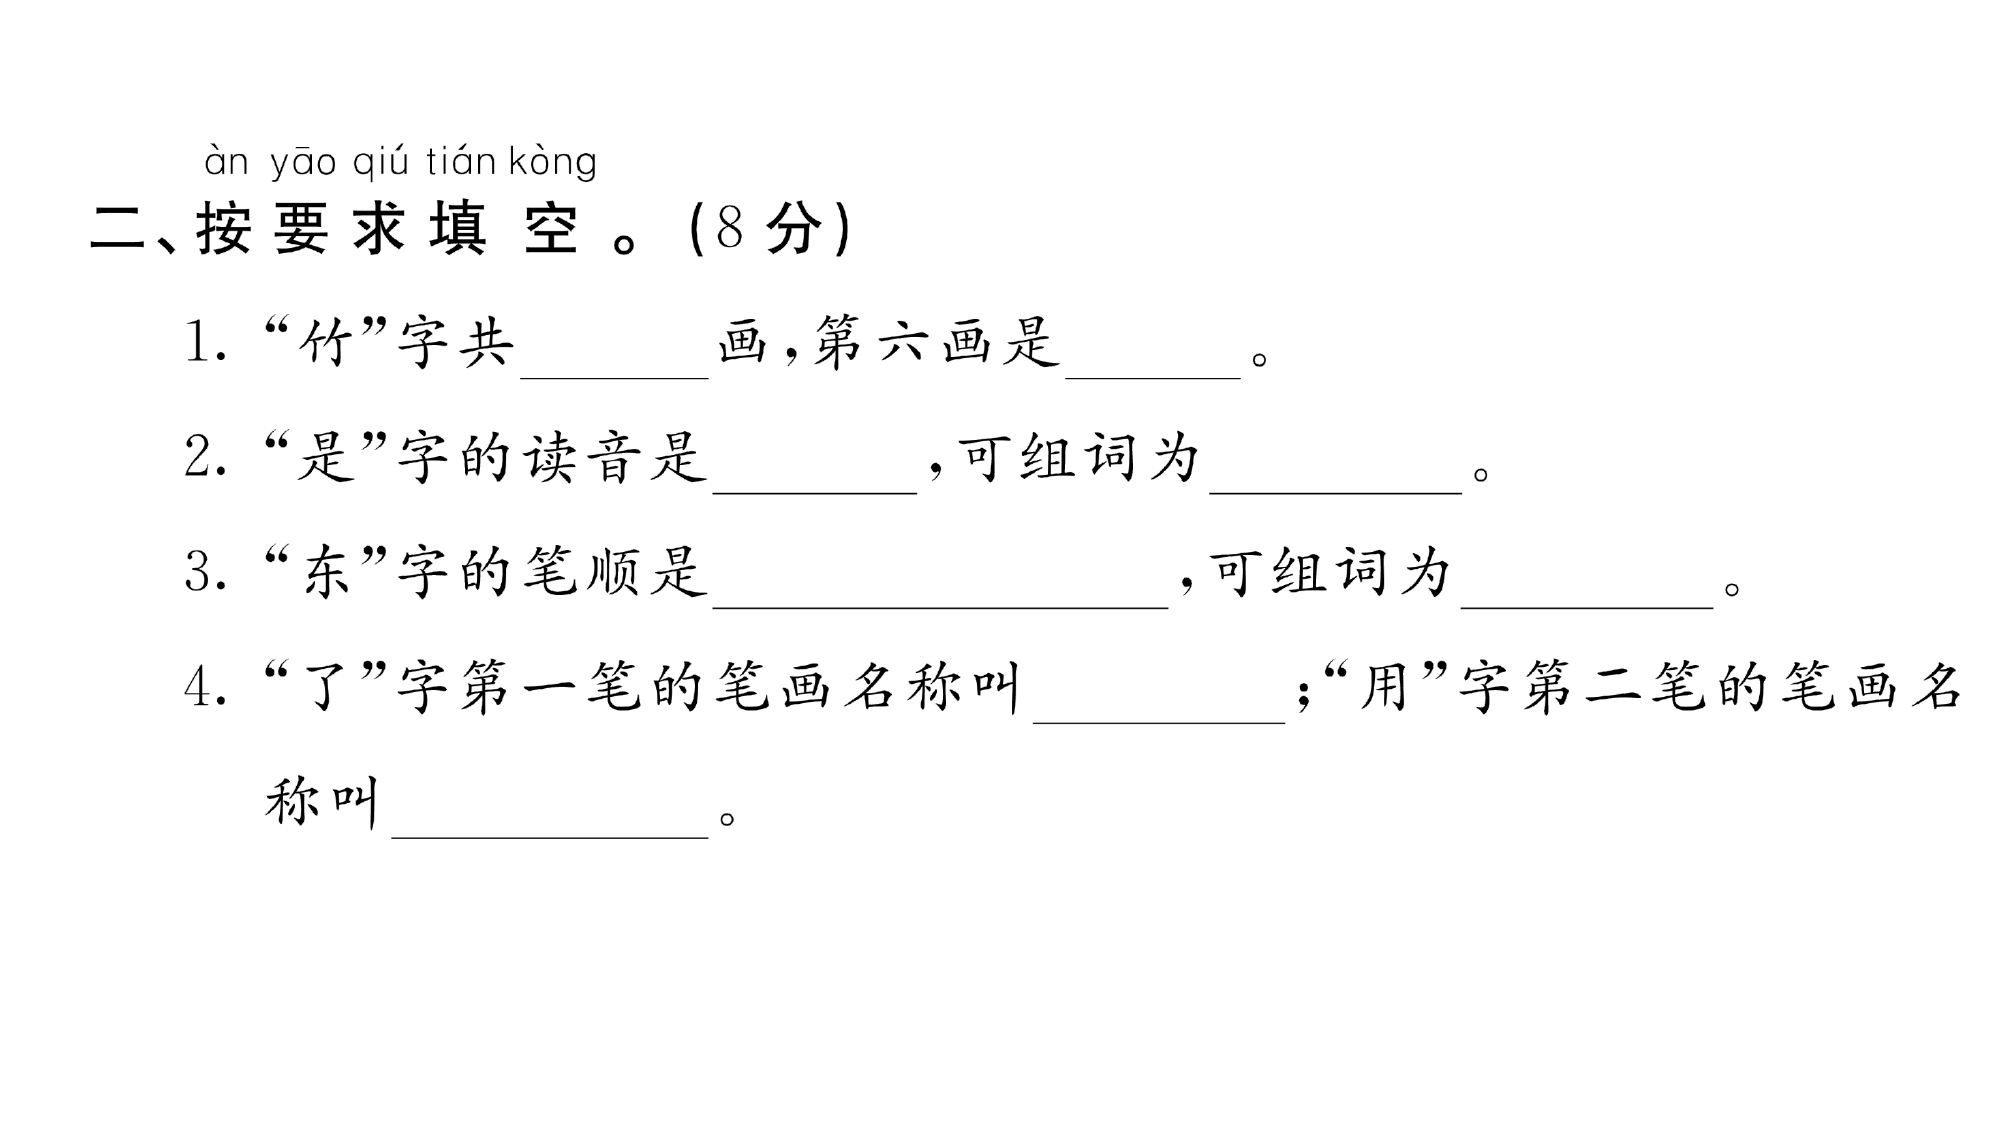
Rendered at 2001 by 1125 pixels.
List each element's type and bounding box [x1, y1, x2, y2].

picture [87, 117, 1979, 859]
